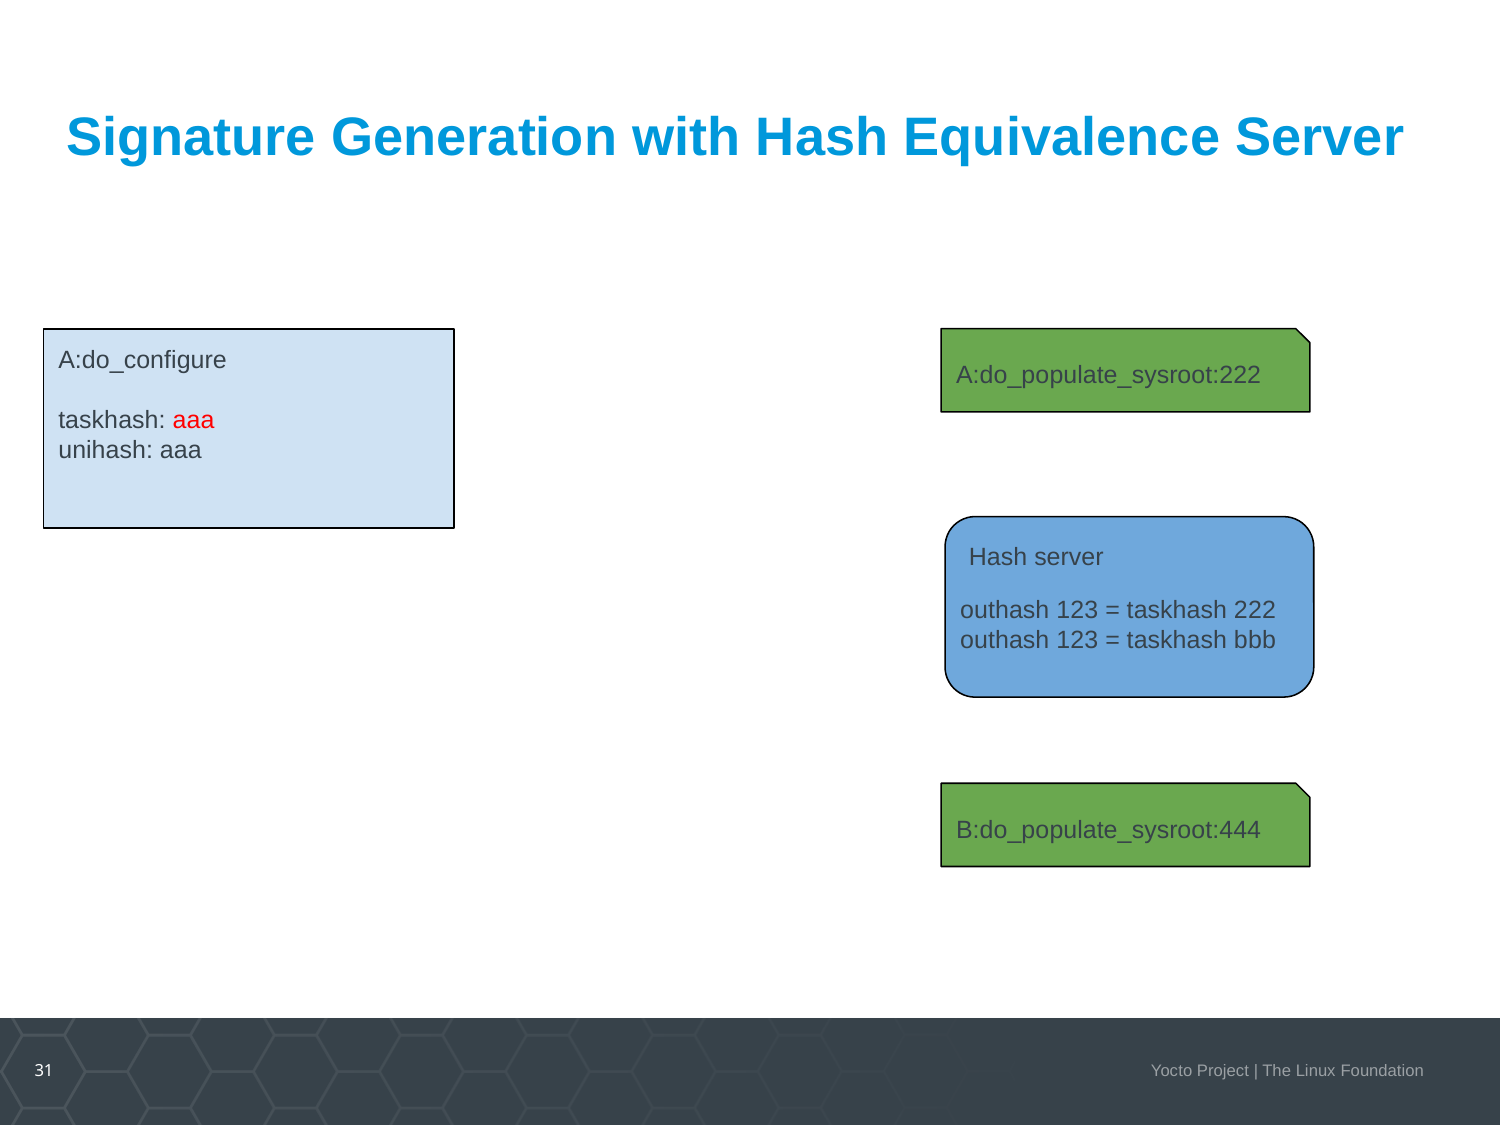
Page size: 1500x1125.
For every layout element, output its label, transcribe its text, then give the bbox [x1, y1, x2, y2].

text_box Hash server [945, 516, 1314, 698]
text_box A:do_populate_sysroot:222 [941, 328, 1310, 412]
text_box A:do_configure taskhash: aaa unihash: aaa [43, 328, 454, 528]
title Signature Generation with Hash Equivalence Server [51, 97, 1449, 223]
text_box outhash 123 = taskhash 222 outhash 123 = taskhash bbb [945, 578, 1306, 684]
text_box B:do_populate_sysroot:444 [941, 783, 1310, 867]
picture [0, 0, 1500, 1125]
